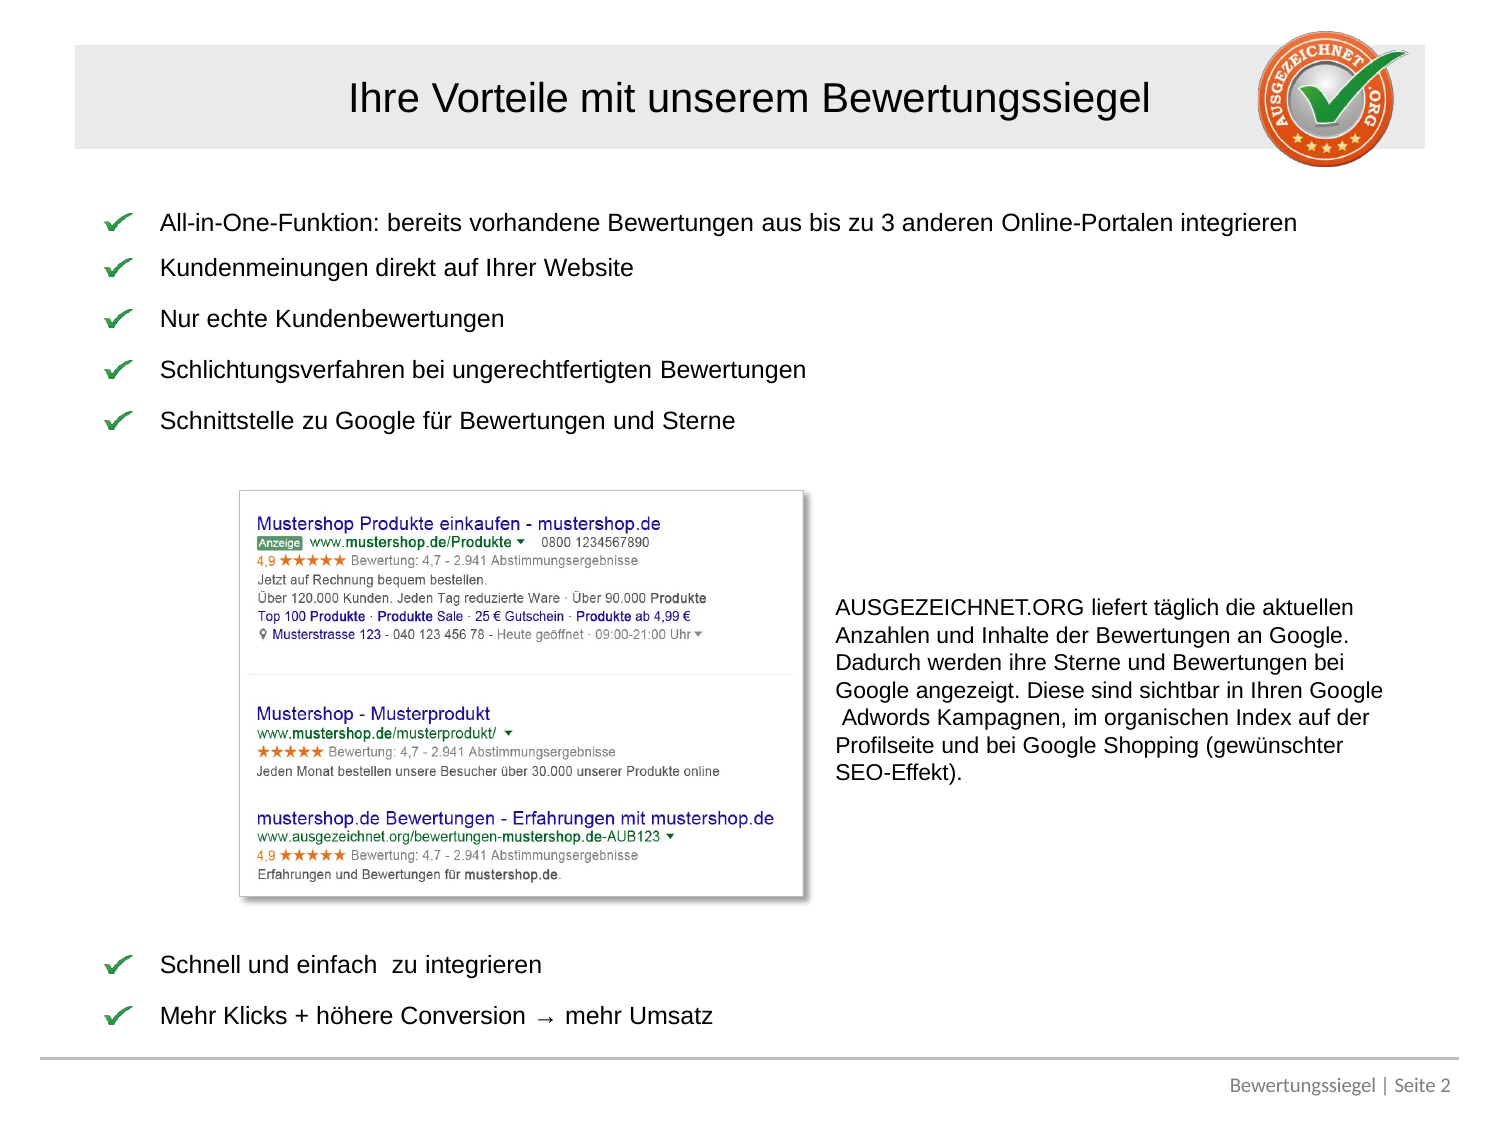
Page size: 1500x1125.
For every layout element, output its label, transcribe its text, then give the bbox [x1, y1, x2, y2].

text_box [103, 259, 133, 277]
text_box [239, 490, 804, 897]
text_box [103, 360, 133, 379]
text_box Schnell und einfach zu integrieren Mehr Klicks + höhere Conversion → mehr Umsatz [157, 948, 718, 1030]
text_box [103, 309, 133, 328]
text_box [103, 411, 133, 430]
text_box [103, 955, 133, 974]
text_box [103, 1006, 133, 1025]
title Ihre Vorteile mit unserem Bewertungssiegel [75, 45, 1425, 259]
list All-in-One-Funktion: bereits vorhandene Bewertungen aus bis zu 3 anderen Online-Portalen integrieren Kundenmeinungen direkt auf Ihrer Website Nur echte Kundenbewertungen Schlichtungsverfahren bei ungerechtfertigten Bewertungen Schnittstelle zu Google für Bewertungen und Sterne [157, 259, 1343, 844]
text_box AUSGEZEICHNET.ORG liefert täglich die aktuellen Anzahlen und Inhalte der Bewertungen an Google. Dadurch werden ihre Sterne und Bewertungen bei Google angezeigt. Diese sind sichtbar in Ihren Google Adwords Kampagnen, im organischen Index auf der Profilseite und bei Google Shopping (gewünschter SEO-Effekt). [833, 592, 1387, 786]
text_box [1257, 31, 1409, 167]
slide_number Bewertungssiegel | Seite 2 [1227, 1075, 1460, 1125]
text_box [234, 485, 818, 911]
